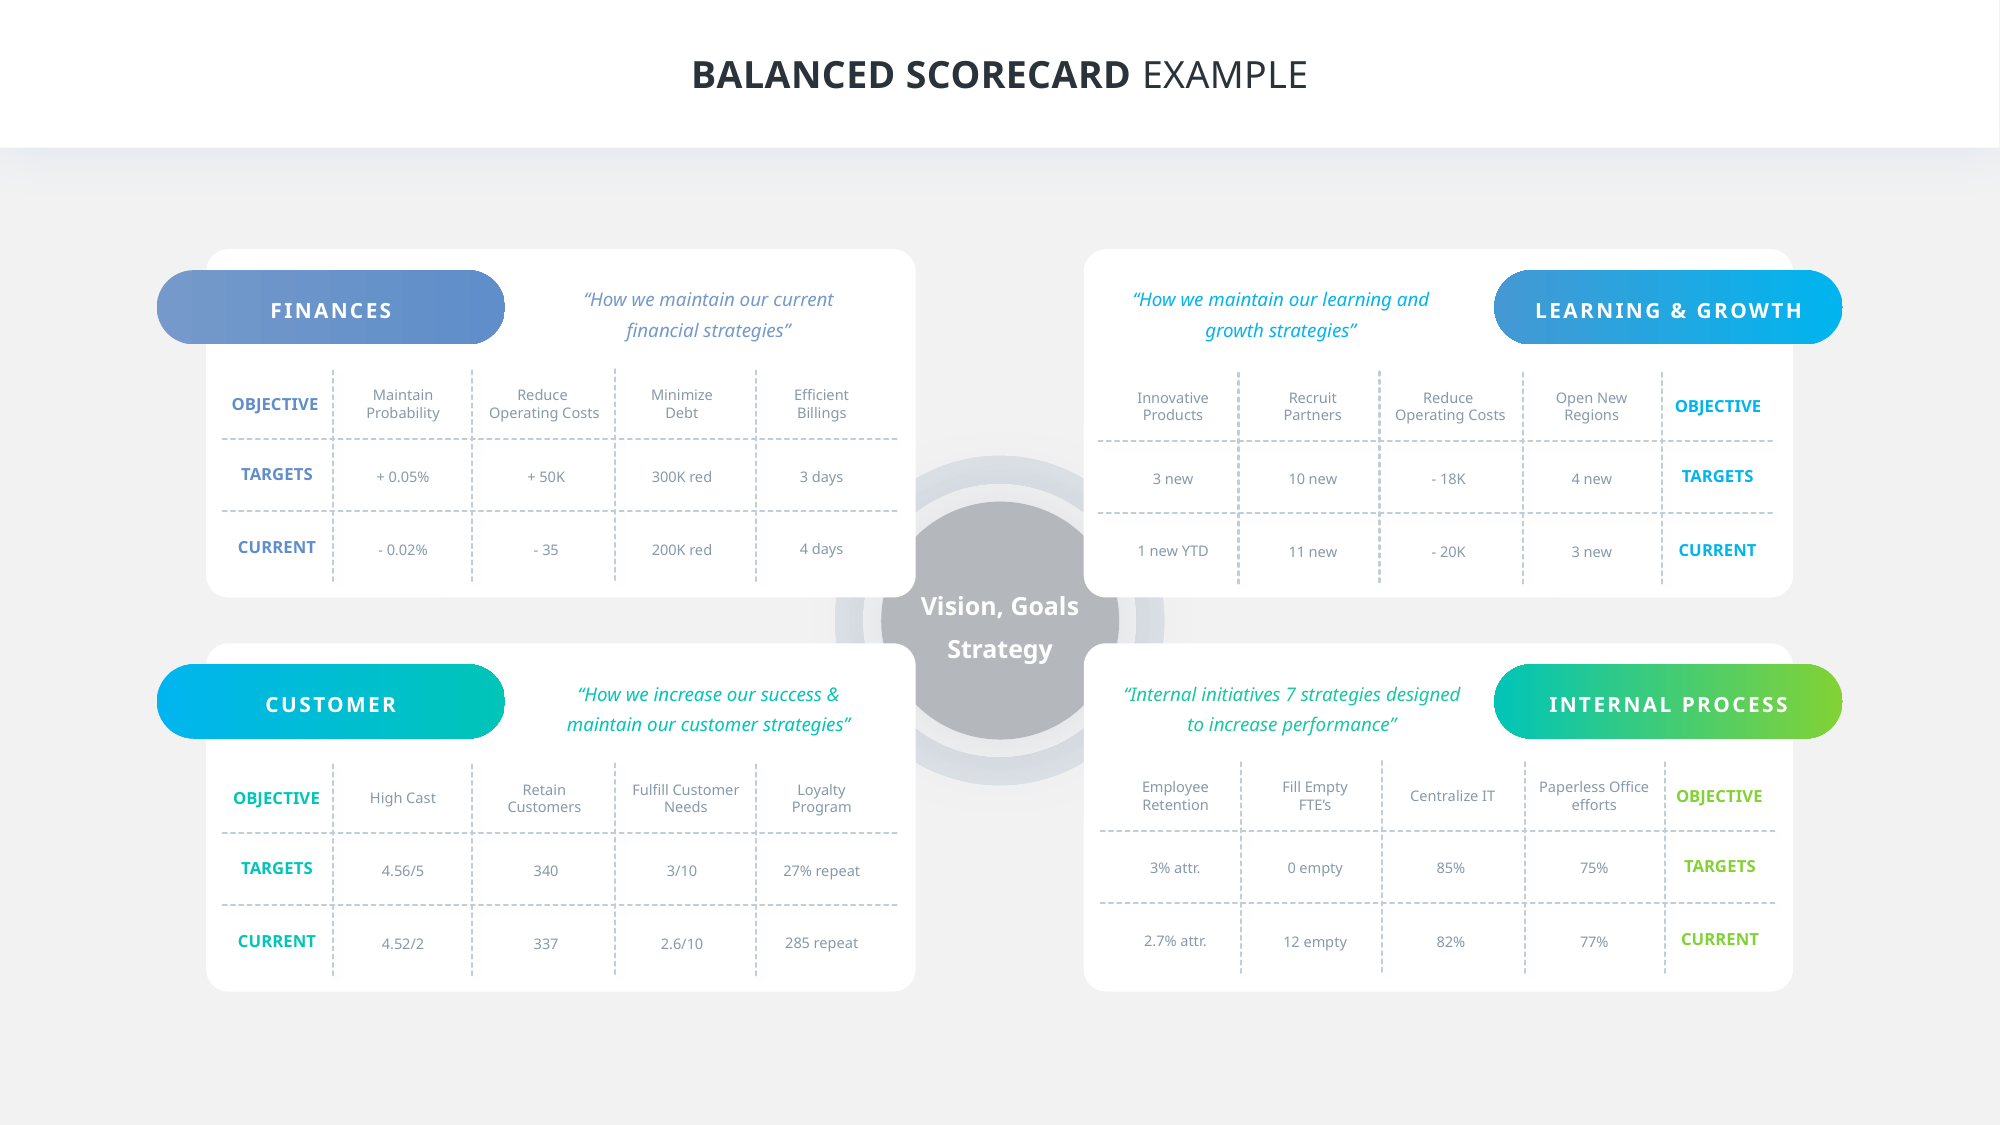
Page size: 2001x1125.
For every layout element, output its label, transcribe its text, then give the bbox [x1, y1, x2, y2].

text_box 2.6/10 [640, 934, 724, 953]
text_box 300K red [640, 467, 724, 485]
text_box [1082, 248, 1795, 599]
text_box 4.52/2 [361, 934, 445, 953]
text_box Reduce Operating Costs [1380, 388, 1522, 424]
text_box 337 [504, 934, 588, 953]
text_box 1 new YTD [1165, 542, 1215, 560]
text_box Centralize IT [1382, 786, 1524, 805]
text_box Recruit Partners [1271, 388, 1355, 424]
text_box 85% [1409, 859, 1493, 877]
text_box 77% [1553, 932, 1636, 951]
text_box Reduce Operating Costs [473, 386, 615, 422]
text_box TARGETS [235, 463, 319, 485]
text_box - 0.02% [361, 540, 445, 559]
text_box Open New Regions [1550, 388, 1633, 424]
text_box LEARNING & GROWTH [1494, 270, 1843, 345]
text_box “How we maintain our learning and growth strategies” [1116, 272, 1445, 349]
text_box - 35 [504, 540, 588, 559]
text_box - 18K [1407, 469, 1490, 488]
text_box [835, 455, 1165, 786]
text_box Maintain Probability [361, 386, 445, 422]
text_box [205, 642, 917, 993]
text_box OBJECTIVE [225, 787, 328, 808]
text_box 82% [1409, 932, 1493, 951]
text_box 75% [1553, 859, 1636, 877]
text_box - 20K [1407, 543, 1490, 561]
text_box High Cast [361, 789, 445, 807]
text_box 2.7% attr. [1134, 931, 1217, 950]
text_box CURRENT [235, 537, 319, 558]
text_box Employee Retention [1134, 777, 1217, 814]
text_box CURRENT [1678, 928, 1762, 949]
text_box Efficient Billings [780, 386, 863, 422]
text_box CUSTOMER [156, 664, 506, 739]
text_box [1082, 642, 1795, 993]
text_box 3 new [1550, 543, 1633, 561]
text_box 4.56/5 [361, 861, 445, 880]
text_box BALANCED SCORECARD EXAMPLE [281, 51, 1718, 97]
text_box 3/10 [640, 861, 724, 880]
text_box 4 days [780, 539, 835, 558]
text_box Retain Customers [473, 780, 615, 816]
text_box 285 repeat [780, 933, 863, 952]
text_box Innovative Products [1131, 388, 1215, 424]
text_box 27% repeat [780, 861, 863, 880]
text_box OBJECTIVE [1665, 785, 1777, 806]
text_box 3% attr. [1134, 859, 1217, 877]
text_box 4 new [1550, 469, 1633, 488]
text_box “How we maintain our current financial strategies” [558, 272, 859, 349]
text_box OBJECTIVE [1663, 396, 1777, 417]
text_box OBJECTIVE [227, 393, 323, 414]
text_box 3 days [780, 467, 835, 485]
text_box 11 new [1271, 543, 1355, 561]
text_box TARGETS [1676, 466, 1759, 487]
text_box 12 empty [1274, 932, 1357, 951]
text_box [205, 248, 917, 599]
text_box [0, 0, 2000, 149]
text_box INTERNAL PROCESS [1494, 664, 1843, 739]
text_box Fill Empty FTE’s [1274, 777, 1357, 814]
text_box + 0.05% [361, 467, 445, 485]
text_box “Internal initiatives 7 strategies designed to increase performance” [1165, 666, 1481, 743]
text_box 10 new [1271, 469, 1355, 488]
text_box CURRENT [1676, 539, 1759, 560]
text_box FINANCES [156, 270, 506, 345]
text_box Loyalty Program [780, 780, 863, 816]
text_box CURRENT [235, 931, 319, 952]
text_box 3 new [1165, 469, 1215, 488]
text_box “How we increase our success & maintain our customer strategies” [534, 666, 835, 743]
text_box 0 empty [1274, 859, 1357, 877]
text_box Minimize Debt [640, 386, 724, 422]
text_box 340 [504, 861, 588, 880]
text_box + 50K [504, 467, 588, 485]
text_box TARGETS [1678, 855, 1762, 876]
text_box Paperless Office efforts [1526, 777, 1664, 814]
text_box Fulfill Customer Needs [627, 780, 745, 816]
text_box TARGETS [235, 858, 319, 879]
text_box 200K red [640, 540, 724, 559]
